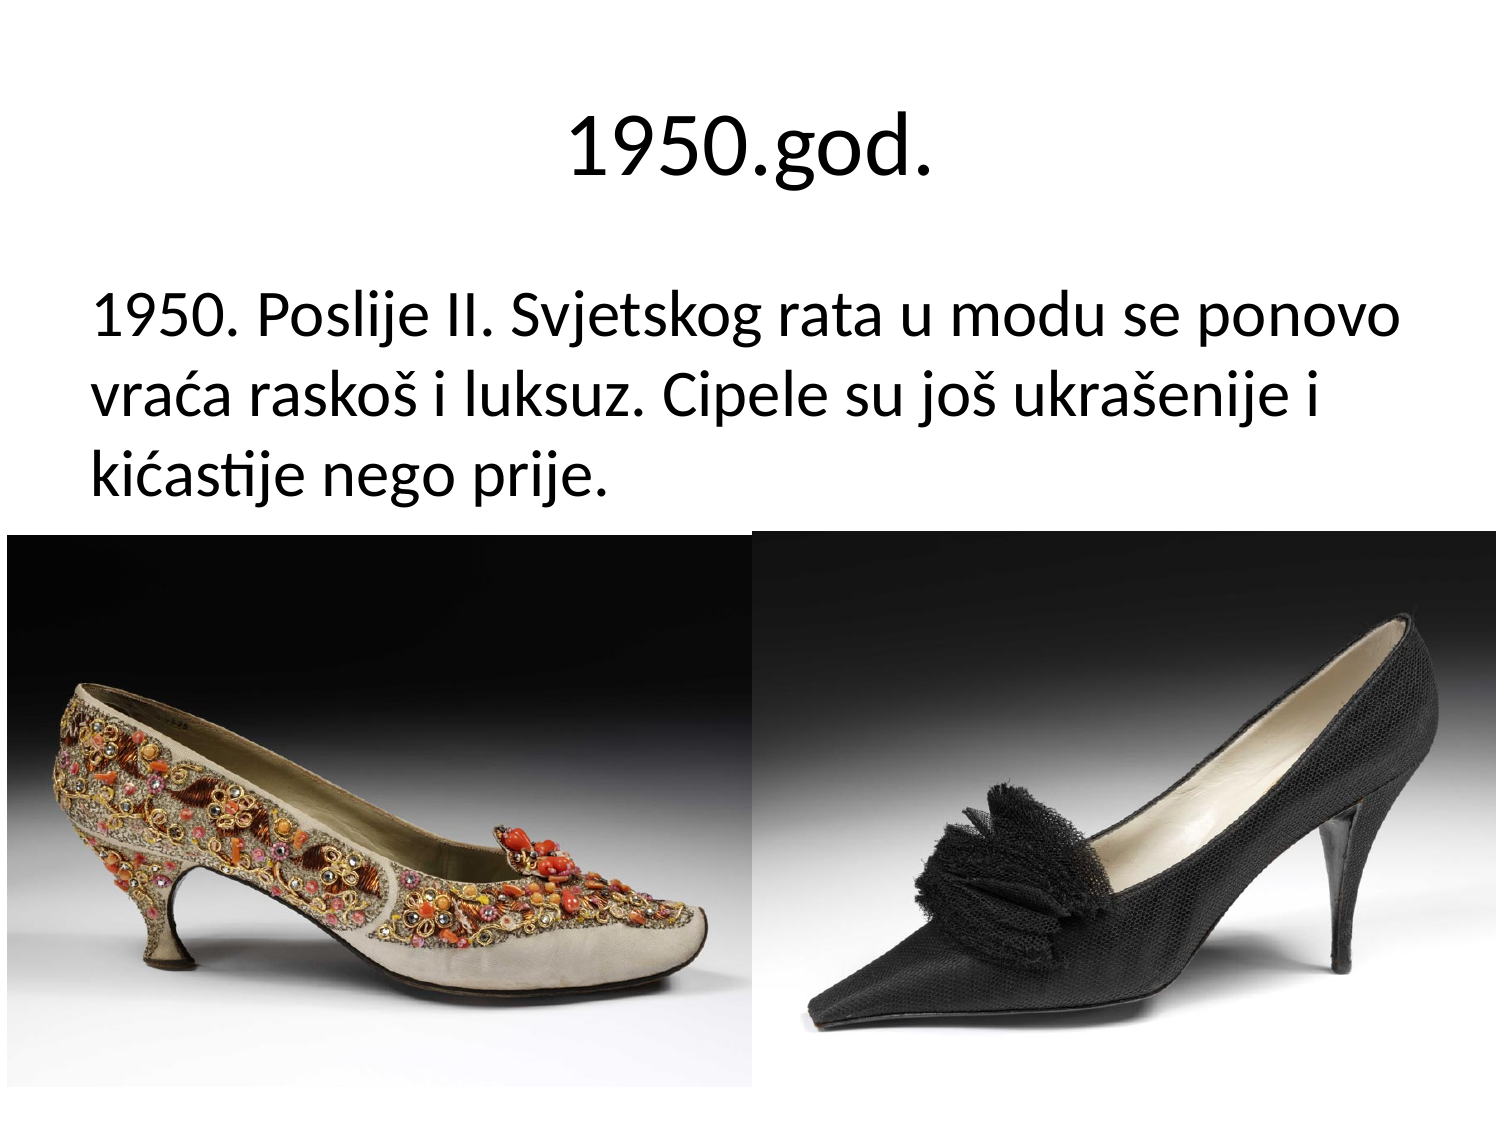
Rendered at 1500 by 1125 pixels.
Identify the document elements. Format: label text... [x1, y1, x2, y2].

title 1950.god. [75, 45, 1425, 233]
list 1950. Poslije II. Svjetskog rata u modu se ponovo vraća raskoš i luksuz. Cipele su još ukrašenije i kićastije nego prije. [75, 262, 1425, 533]
picture [7, 531, 1497, 1091]
